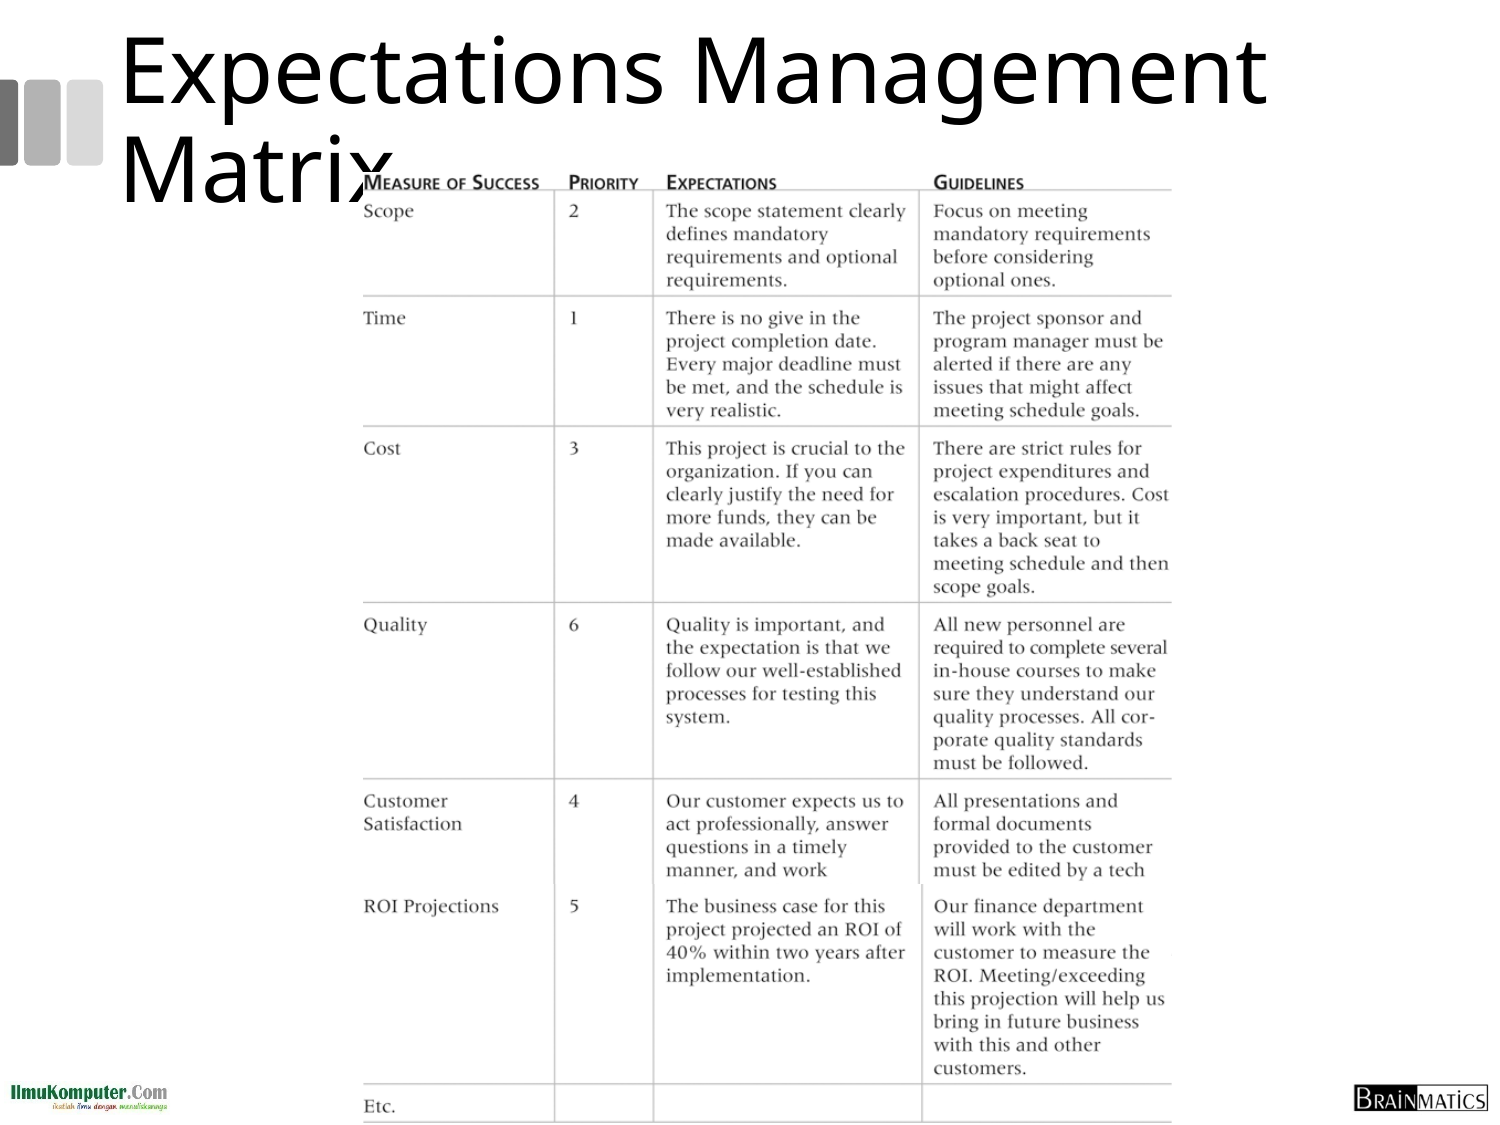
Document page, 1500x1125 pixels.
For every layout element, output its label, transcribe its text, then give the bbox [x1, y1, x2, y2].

picture [363, 172, 1172, 1123]
picture [1351, 1081, 1491, 1115]
title Expectations Management Matrix [103, 24, 1397, 222]
picture [4, 1081, 173, 1115]
